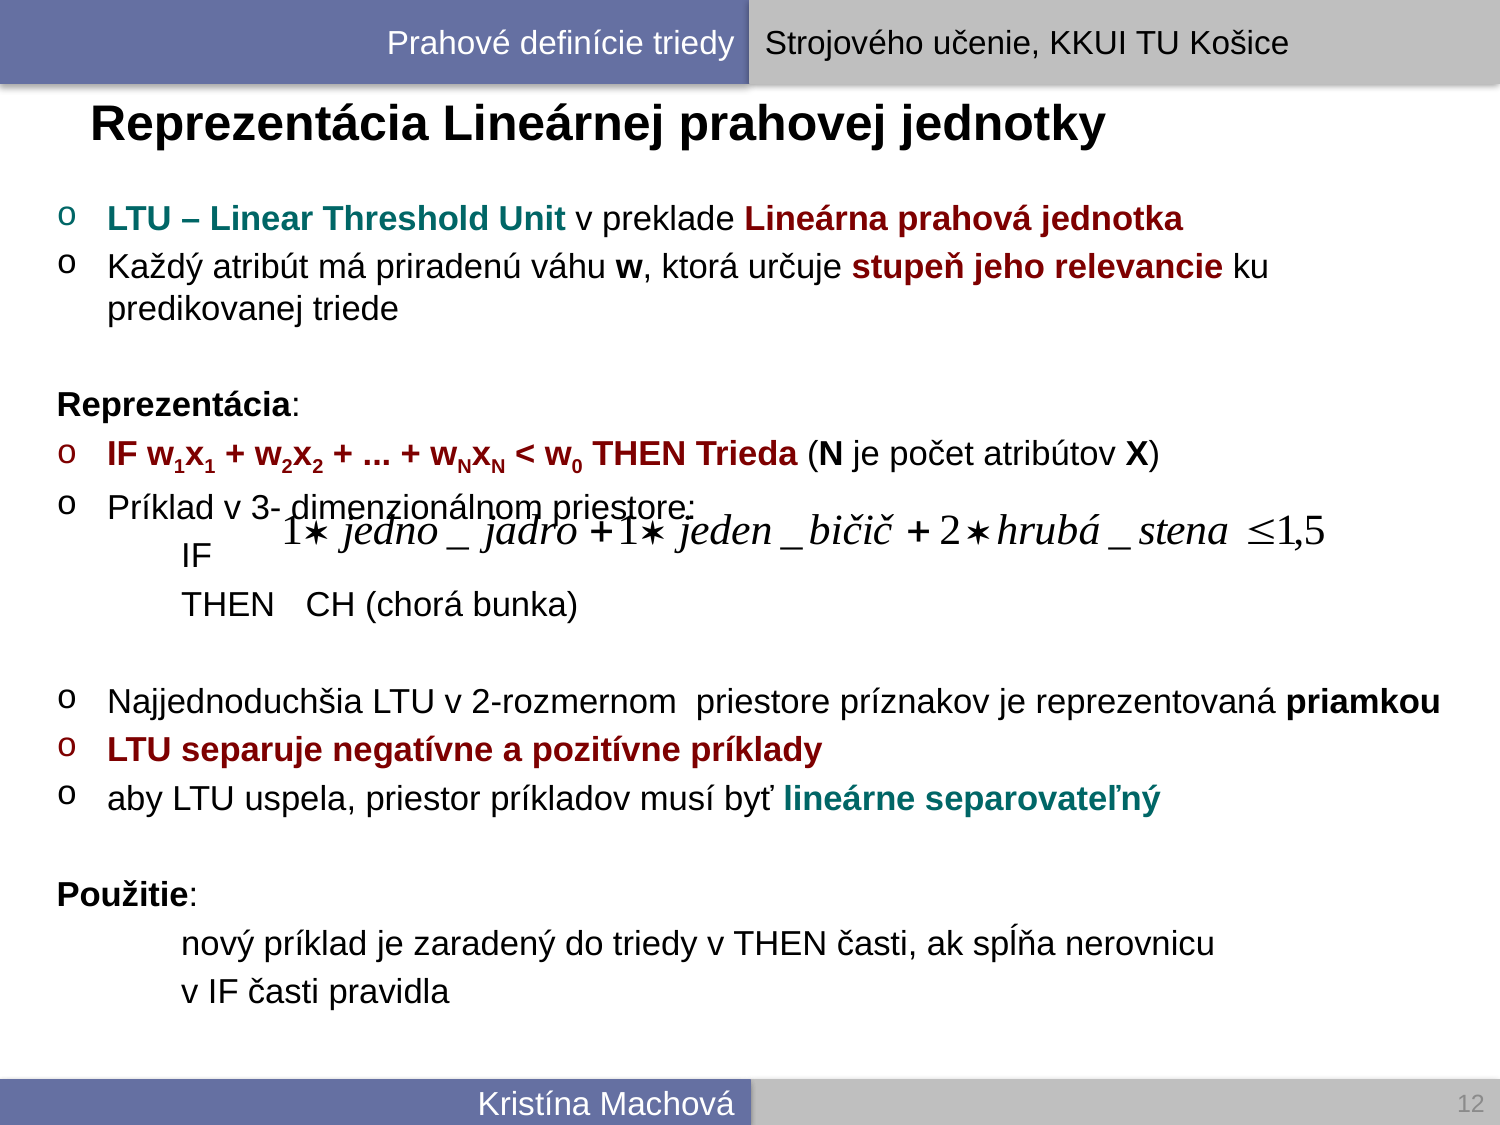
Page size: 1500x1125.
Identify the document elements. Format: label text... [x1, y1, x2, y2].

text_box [278, 504, 1331, 563]
list LTU – Linear Threshold Unit v preklade Lineárna prahová jednotka Každý atribút má priradenú váhu w, ktorá určuje stupeň jeho relevancie ku predikovanej triede Reprezentácia: IF w1x1 + w2x2 + ... + wNxN < w0 THEN Trieda (N je počet atribútov X) Príklad v 3- dimenzionálnom priestore: IF THEN CH (chorá bunka) Najjednoduchšia LTU v 2-rozmernom priestore príznakov je reprezentovaná priamkou LTU separuje negatívne a pozitívne príklady aby LTU uspela, priestor príkladov musí byť lineárne separovateľný Použitie: nový príklad je zaradený do triedy v THEN časti, ak spĺňa nerovnicu v IF časti pravidla [41, 187, 1470, 1042]
slide_number 12 [987, 1079, 1500, 1125]
title Reprezentácia Lineárnej prahovej jednotky [75, 83, 1425, 159]
